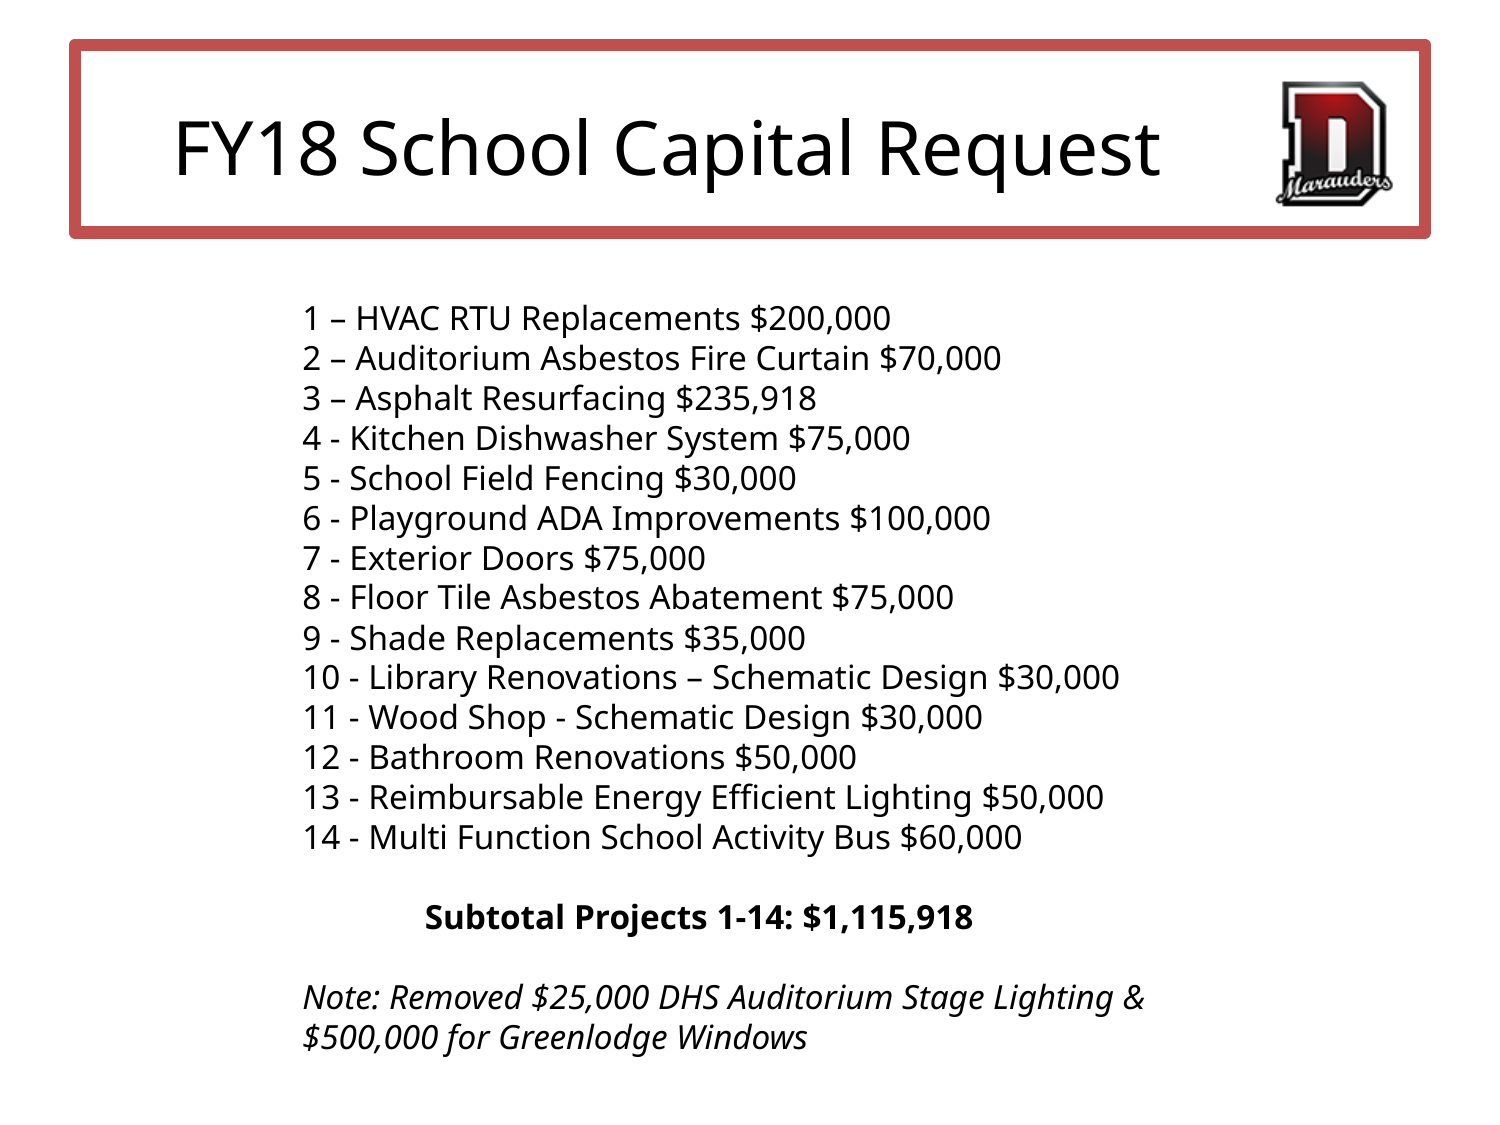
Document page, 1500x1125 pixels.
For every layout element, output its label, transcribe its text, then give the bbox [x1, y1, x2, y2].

text_box 1 – HVAC RTU Replacements $200,000 2 – Auditorium Asbestos Fire Curtain $70,000 3 – Asphalt Resurfacing $235,918 4 - Kitchen Dishwasher System $75,000 5 - School Field Fencing $30,000 6 - Playground ADA Improvements $100,000 7 - Exterior Doors $75,000 8 - Floor Tile Asbestos Abatement $75,000 9 - Shade Replacements $35,000 10 - Library Renovations – Schematic Design $30,000 11 - Wood Shop - Schematic Design $30,000 12 - Bathroom Renovations $50,000 13 - Reimbursable Energy Efficient Lighting $50,000 14 - Multi Function School Activity Bus $60,000 Subtotal Projects 1-14: $1,115,918 Note: Removed $25,000 DHS Auditorium Stage Lighting & $500,000 for Greenlodge Windows [287, 249, 1238, 1125]
title FY18 School Capital Request [75, 45, 1425, 233]
picture [1262, 74, 1404, 216]
